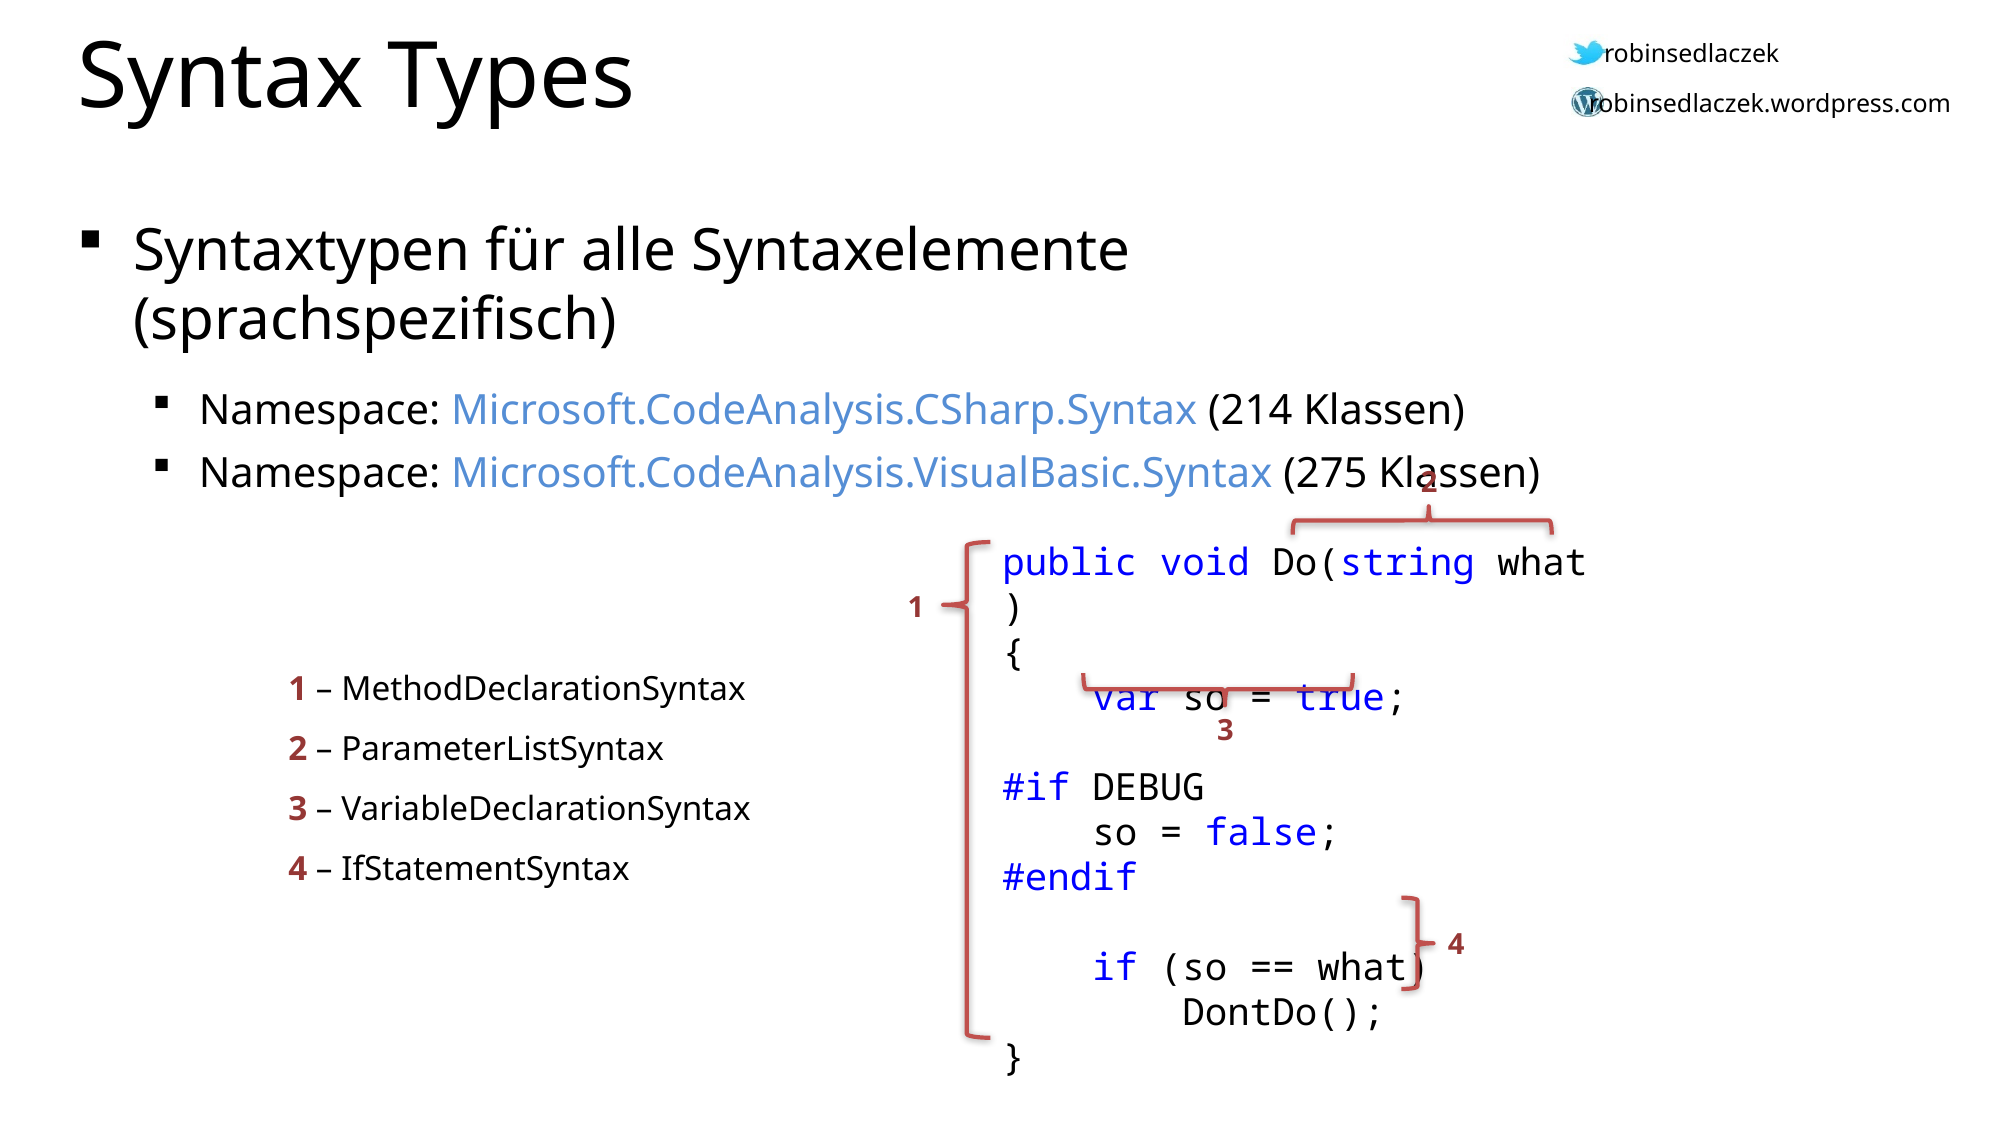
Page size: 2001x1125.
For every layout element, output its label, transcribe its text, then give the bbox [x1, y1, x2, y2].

text_box Syntaxtypen für alle Syntaxelemente (sprachspezifisch) Namespace: Microsoft.CodeAnalysis.CSharp.Syntax (214 Klassen) Namespace: Microsoft.CodeAnalysis.VisualBasic.Syntax (275 Klassen) [62, 204, 1576, 471]
text_box 1 – MethodDeclarationSyntax 2 – ParameterListSyntax 3 – VariableDeclarationSyntax 4 – IfStatementSyntax [273, 640, 791, 895]
title Syntax Types [62, 29, 1953, 205]
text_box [1552, 30, 1937, 118]
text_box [892, 456, 1613, 1077]
